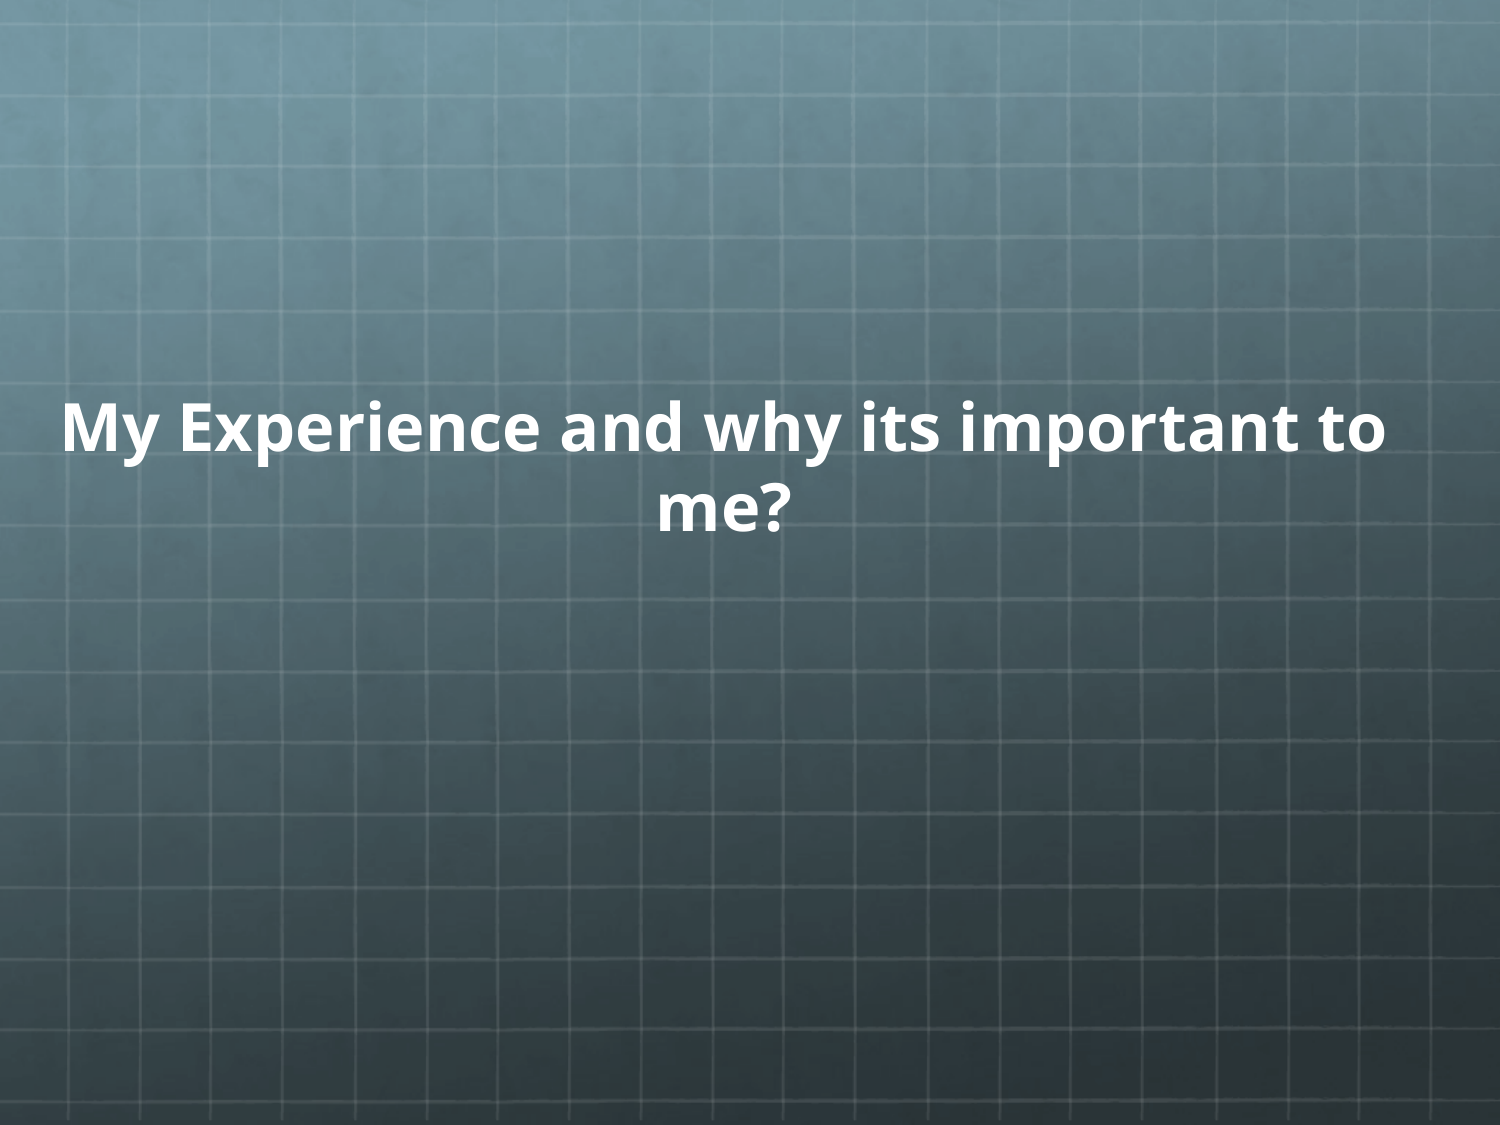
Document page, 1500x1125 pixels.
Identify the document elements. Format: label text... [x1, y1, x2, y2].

title My Experience and why its important to me? [0, 370, 1449, 559]
picture [0, 0, 1500, 1125]
